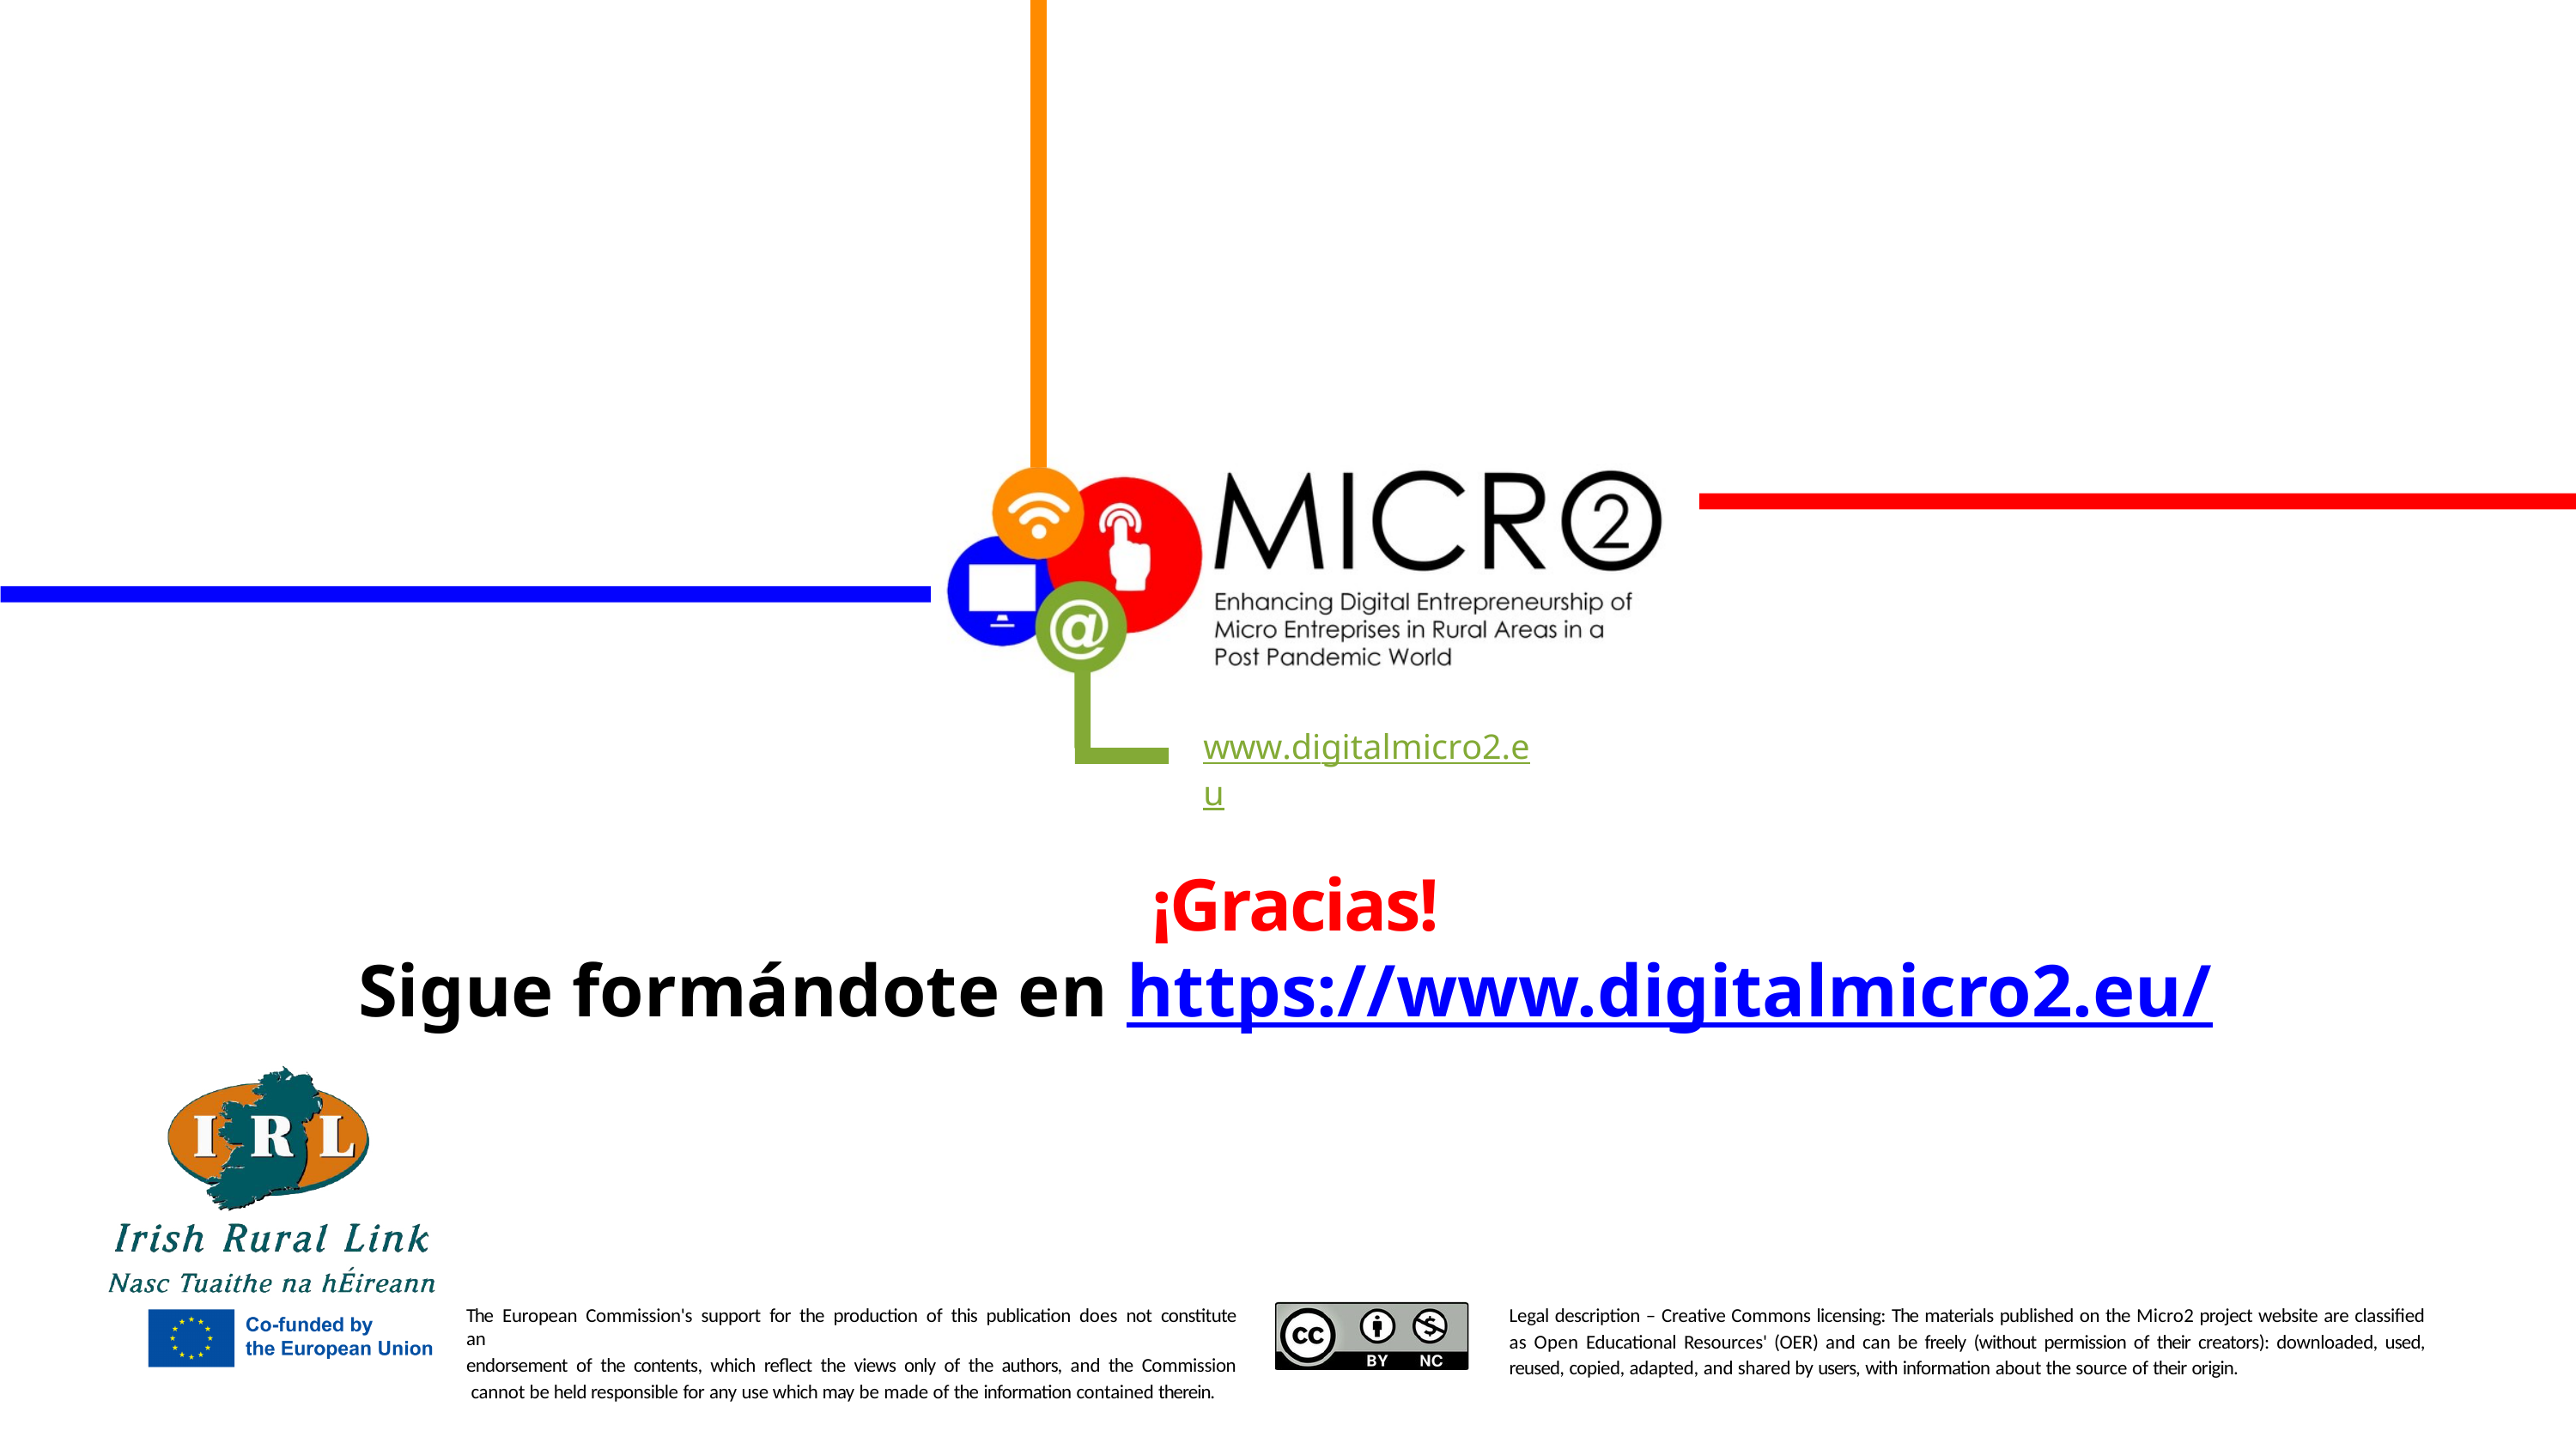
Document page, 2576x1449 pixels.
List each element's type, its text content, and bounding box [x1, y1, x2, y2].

text_box ¡Gracias! Sigue formándote en https://www.digitalmicro2.eu/ [300, 852, 2308, 1050]
picture [1275, 1301, 1469, 1370]
picture [106, 1056, 454, 1371]
picture [931, 421, 1699, 710]
